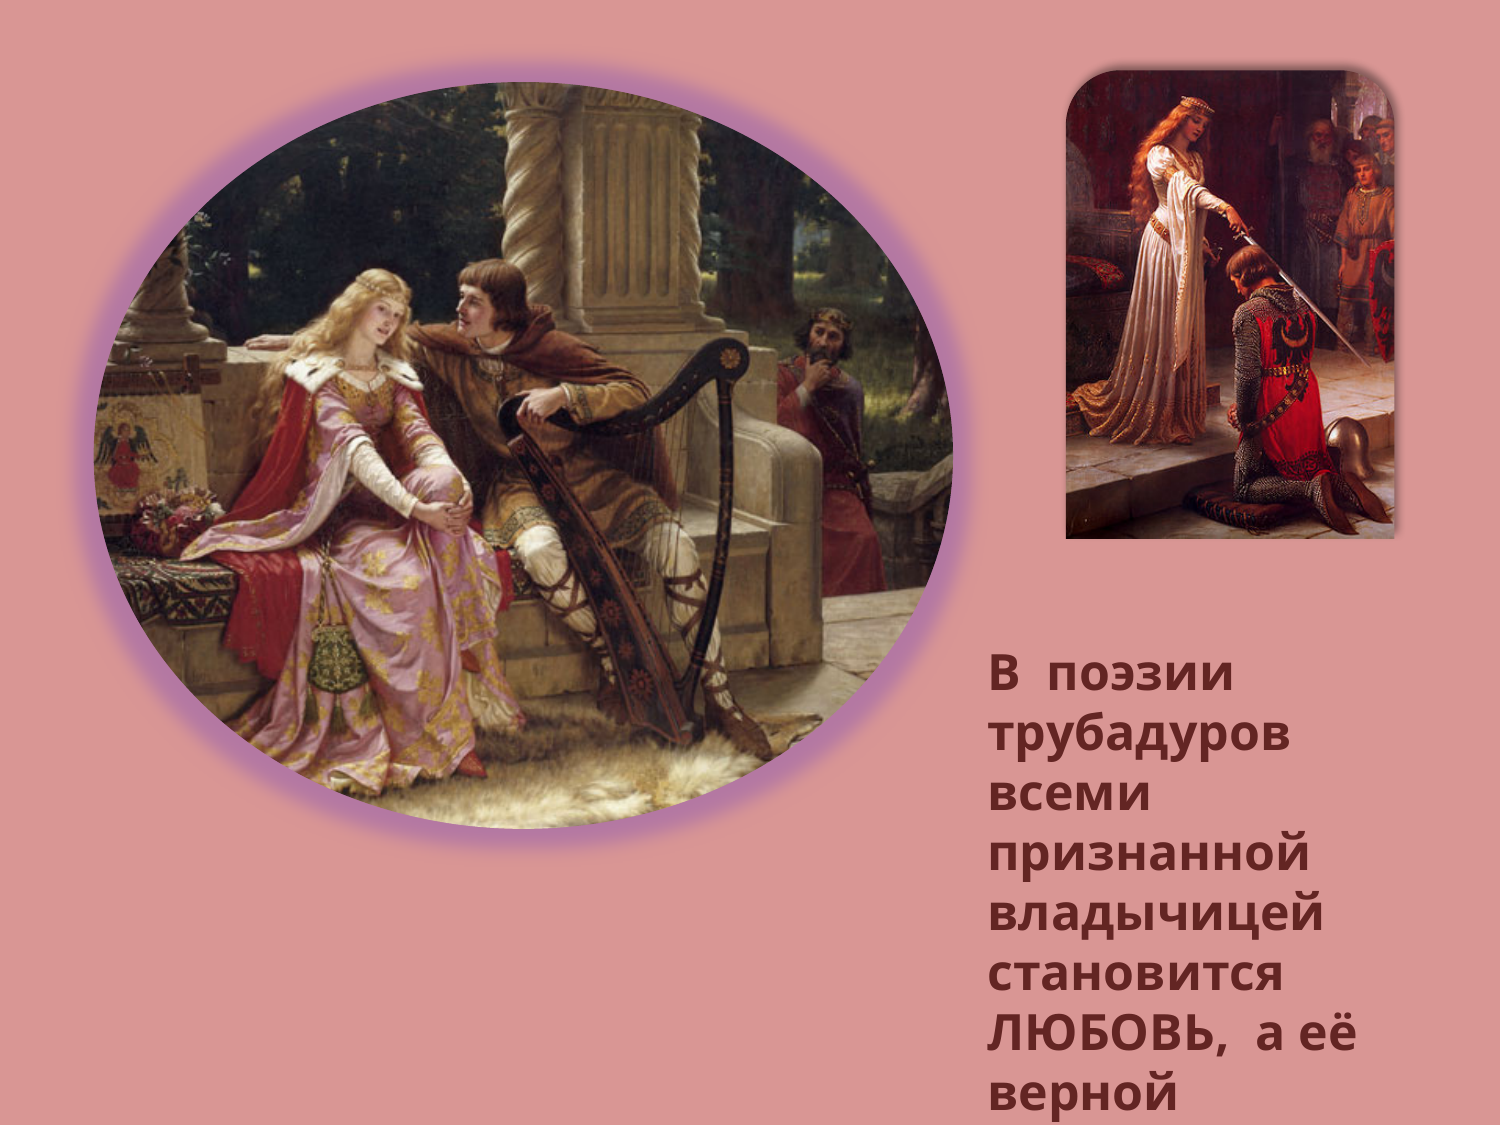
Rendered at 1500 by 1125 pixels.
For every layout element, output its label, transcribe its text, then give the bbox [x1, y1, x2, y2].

picture [1065, 70, 1395, 540]
text_box В поэзии трубадуров всеми признанной владычицей становится ЛЮБОВЬ, а её верной спутницей - Прекрасная Дама. [972, 632, 1442, 1125]
picture [93, 81, 954, 830]
